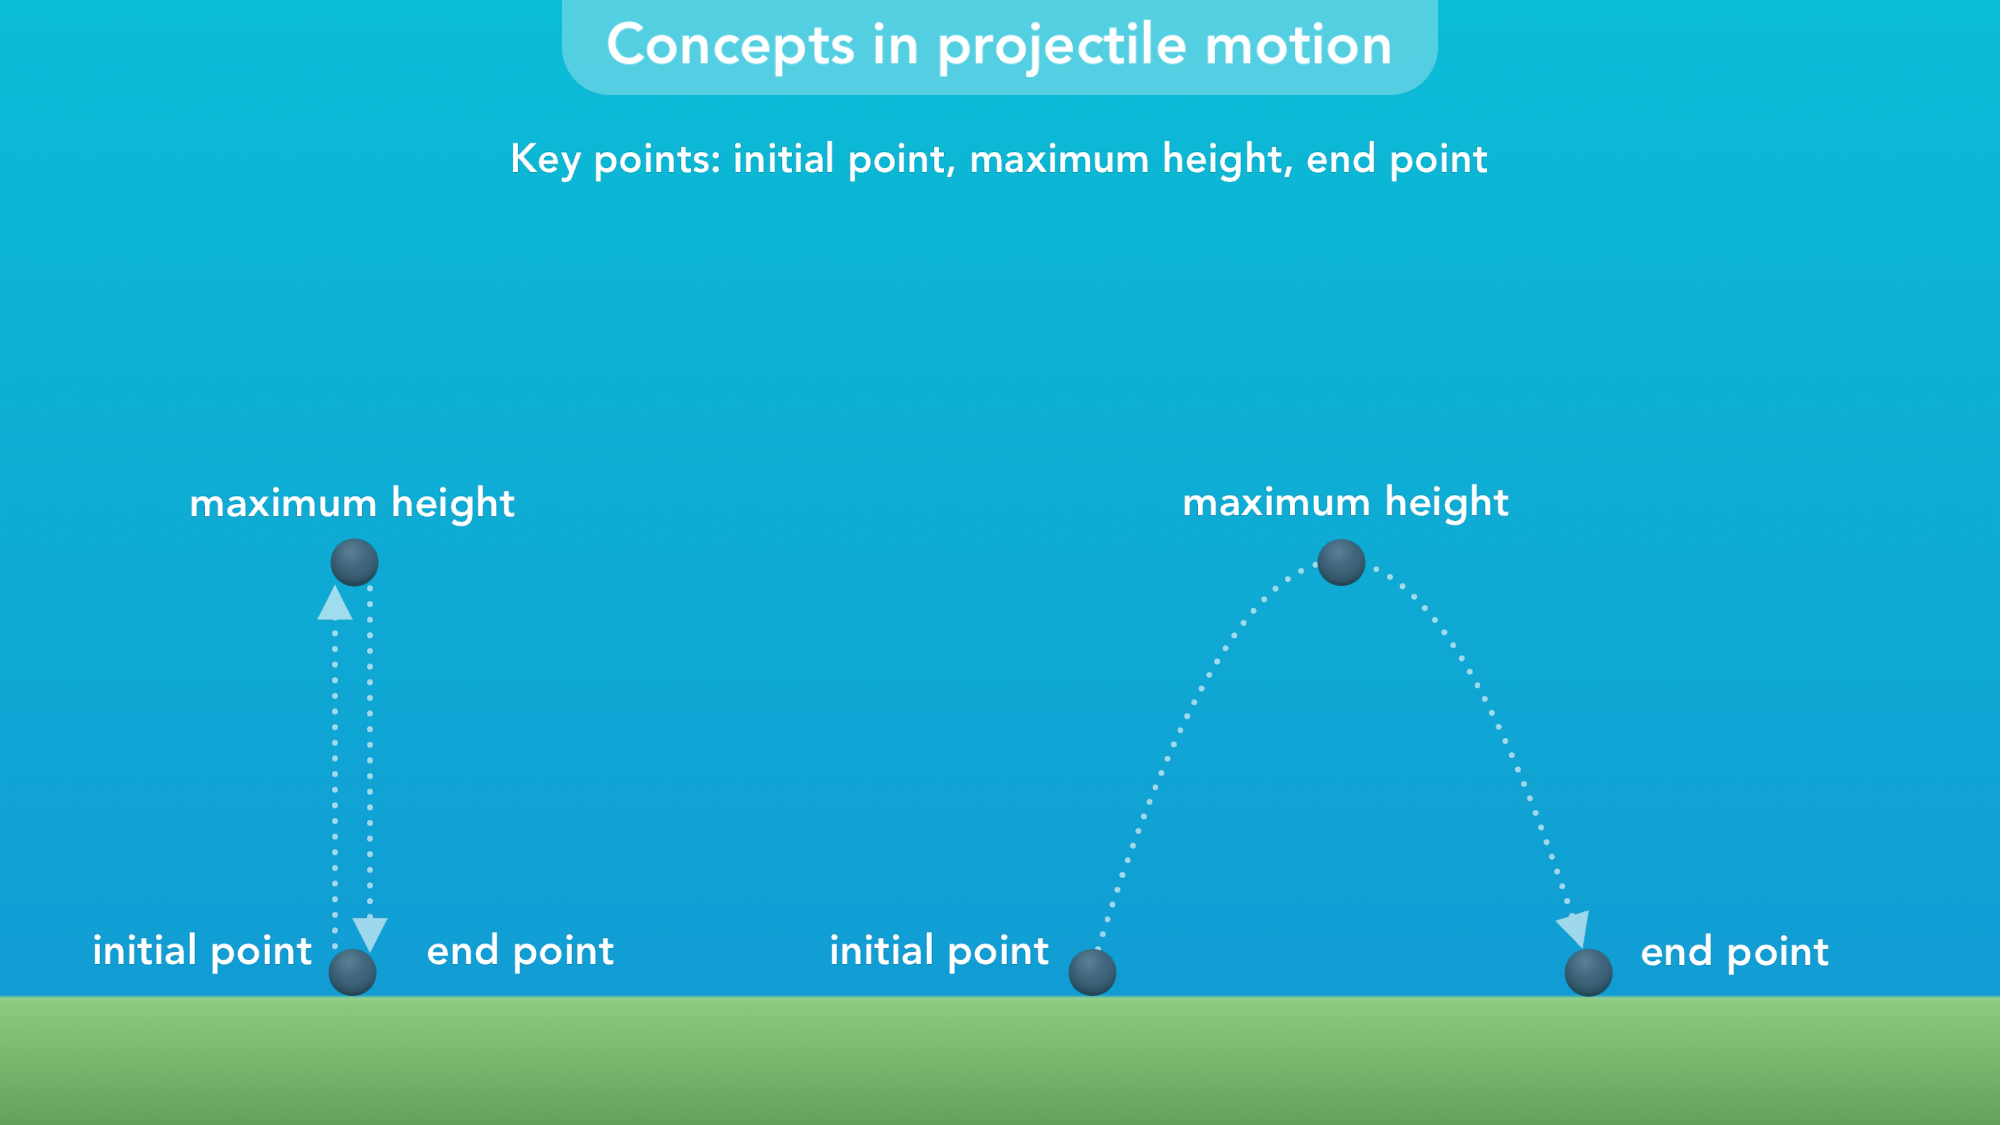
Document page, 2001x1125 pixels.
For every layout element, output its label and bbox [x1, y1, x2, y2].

picture [0, 911, 2000, 1125]
picture [902, 944, 921, 965]
picture [1814, 939, 1828, 966]
picture [1494, 490, 1508, 516]
picture [1472, 484, 1490, 515]
picture [189, 932, 195, 964]
picture [1689, 933, 1711, 966]
picture [331, 539, 378, 586]
picture [1185, 495, 1216, 515]
picture [500, 491, 514, 517]
picture [237, 944, 259, 965]
picture [156, 944, 161, 964]
picture [866, 944, 871, 964]
picture [475, 932, 497, 965]
picture [1729, 945, 1751, 975]
picture [227, 496, 245, 517]
picture [1267, 495, 1271, 515]
picture [95, 944, 100, 964]
picture [1001, 944, 1007, 964]
picture [1242, 495, 1262, 515]
picture [515, 944, 536, 974]
picture [874, 938, 889, 965]
picture [1277, 495, 1308, 515]
picture [453, 944, 471, 964]
picture [297, 938, 311, 965]
picture [1220, 495, 1239, 516]
picture [249, 496, 269, 516]
picture [832, 944, 837, 964]
picture [577, 944, 596, 964]
picture [1387, 484, 1405, 515]
picture [1666, 945, 1685, 965]
picture [1314, 495, 1332, 516]
picture [129, 944, 134, 964]
picture [1338, 495, 1369, 515]
picture [165, 944, 184, 965]
picture [540, 944, 561, 965]
picture [926, 932, 932, 964]
picture [1642, 945, 1663, 966]
picture [451, 496, 472, 526]
picture [105, 944, 124, 964]
picture [1012, 944, 1031, 964]
picture [0, 0, 2000, 406]
picture [842, 944, 861, 964]
picture [440, 496, 445, 516]
picture [264, 944, 270, 964]
picture [1755, 945, 1777, 966]
picture [949, 944, 971, 974]
picture [320, 496, 339, 517]
picture [1445, 495, 1466, 525]
picture [974, 944, 996, 965]
picture [212, 944, 234, 974]
picture [393, 485, 412, 516]
picture [1792, 945, 1810, 965]
picture [318, 587, 352, 620]
picture [1313, 540, 1365, 585]
picture [137, 938, 152, 965]
picture [1781, 945, 1786, 965]
picture [353, 914, 387, 952]
picture [893, 944, 898, 964]
picture [275, 944, 294, 964]
picture [192, 496, 223, 516]
picture [428, 944, 448, 965]
picture [273, 496, 278, 516]
picture [1034, 938, 1048, 965]
picture [1434, 495, 1439, 515]
picture [567, 944, 572, 964]
picture [599, 938, 613, 965]
picture [284, 496, 315, 516]
picture [416, 496, 437, 517]
picture [478, 485, 496, 516]
picture [1410, 495, 1430, 516]
picture [344, 496, 375, 516]
